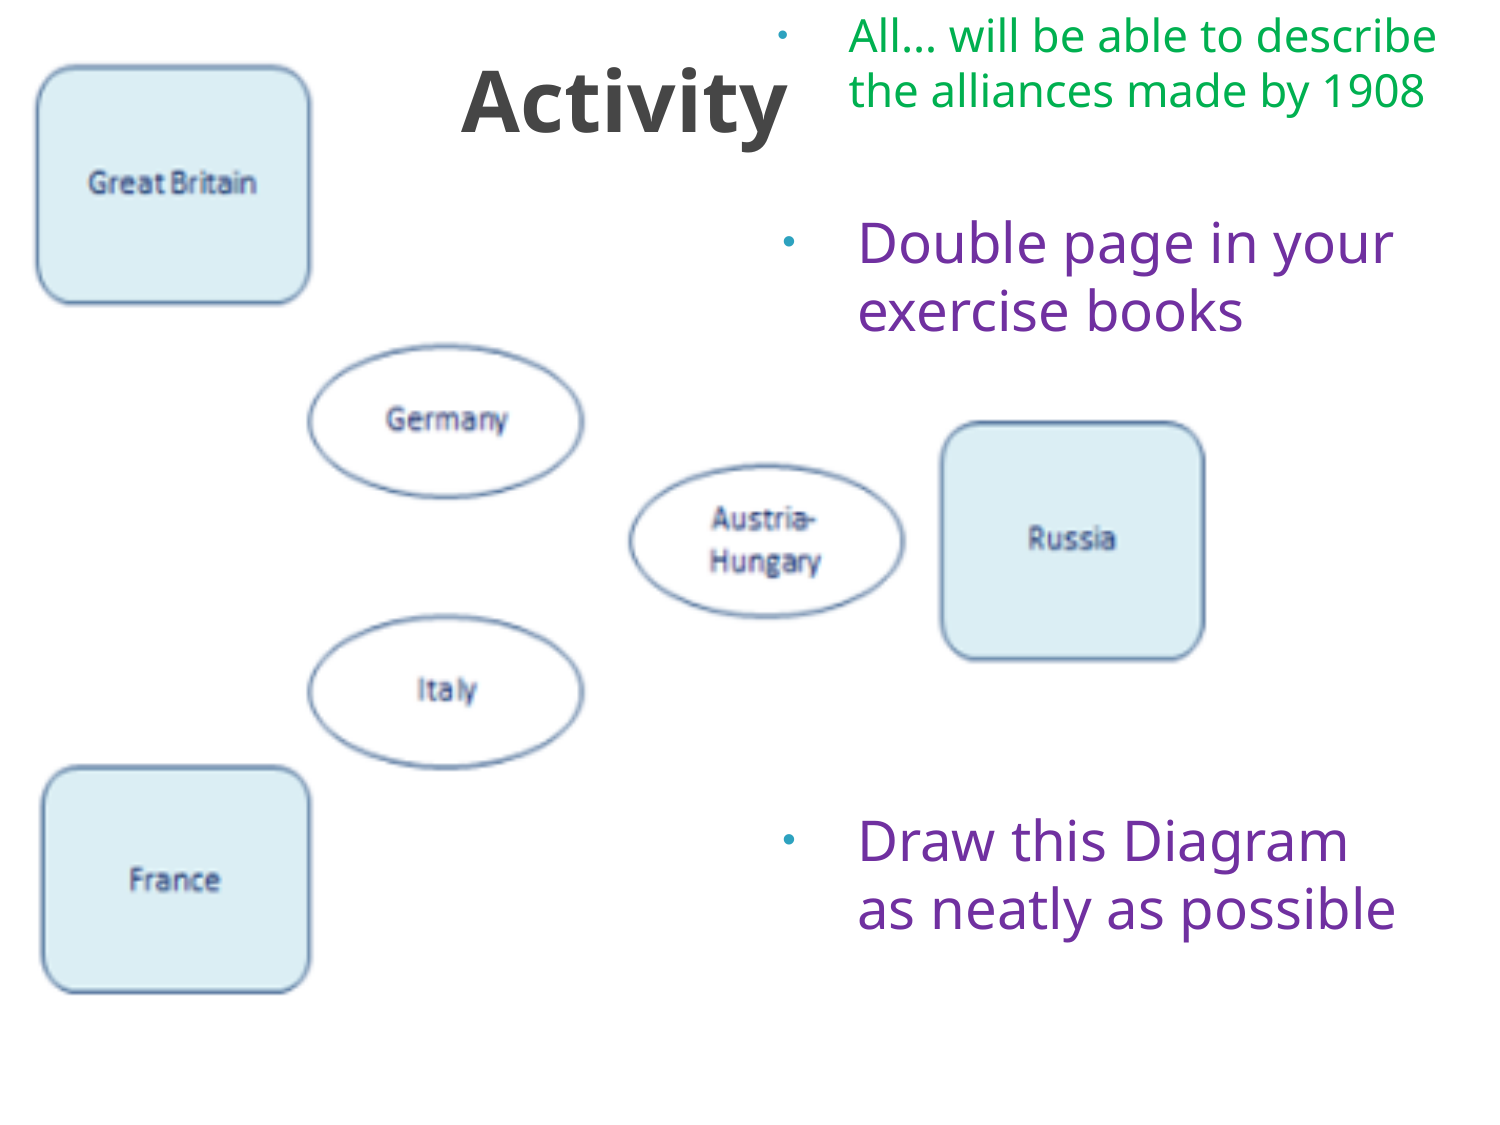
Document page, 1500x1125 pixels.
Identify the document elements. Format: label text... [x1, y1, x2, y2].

subtitle All… will be able to describe the alliances made by 1908 [1177, 0, 1500, 150]
picture [0, 0, 1250, 1125]
text_box Double page in your exercise books Draw this Diagram as neatly as possible [1177, 199, 1439, 1025]
text_box [37, 199, 71, 813]
